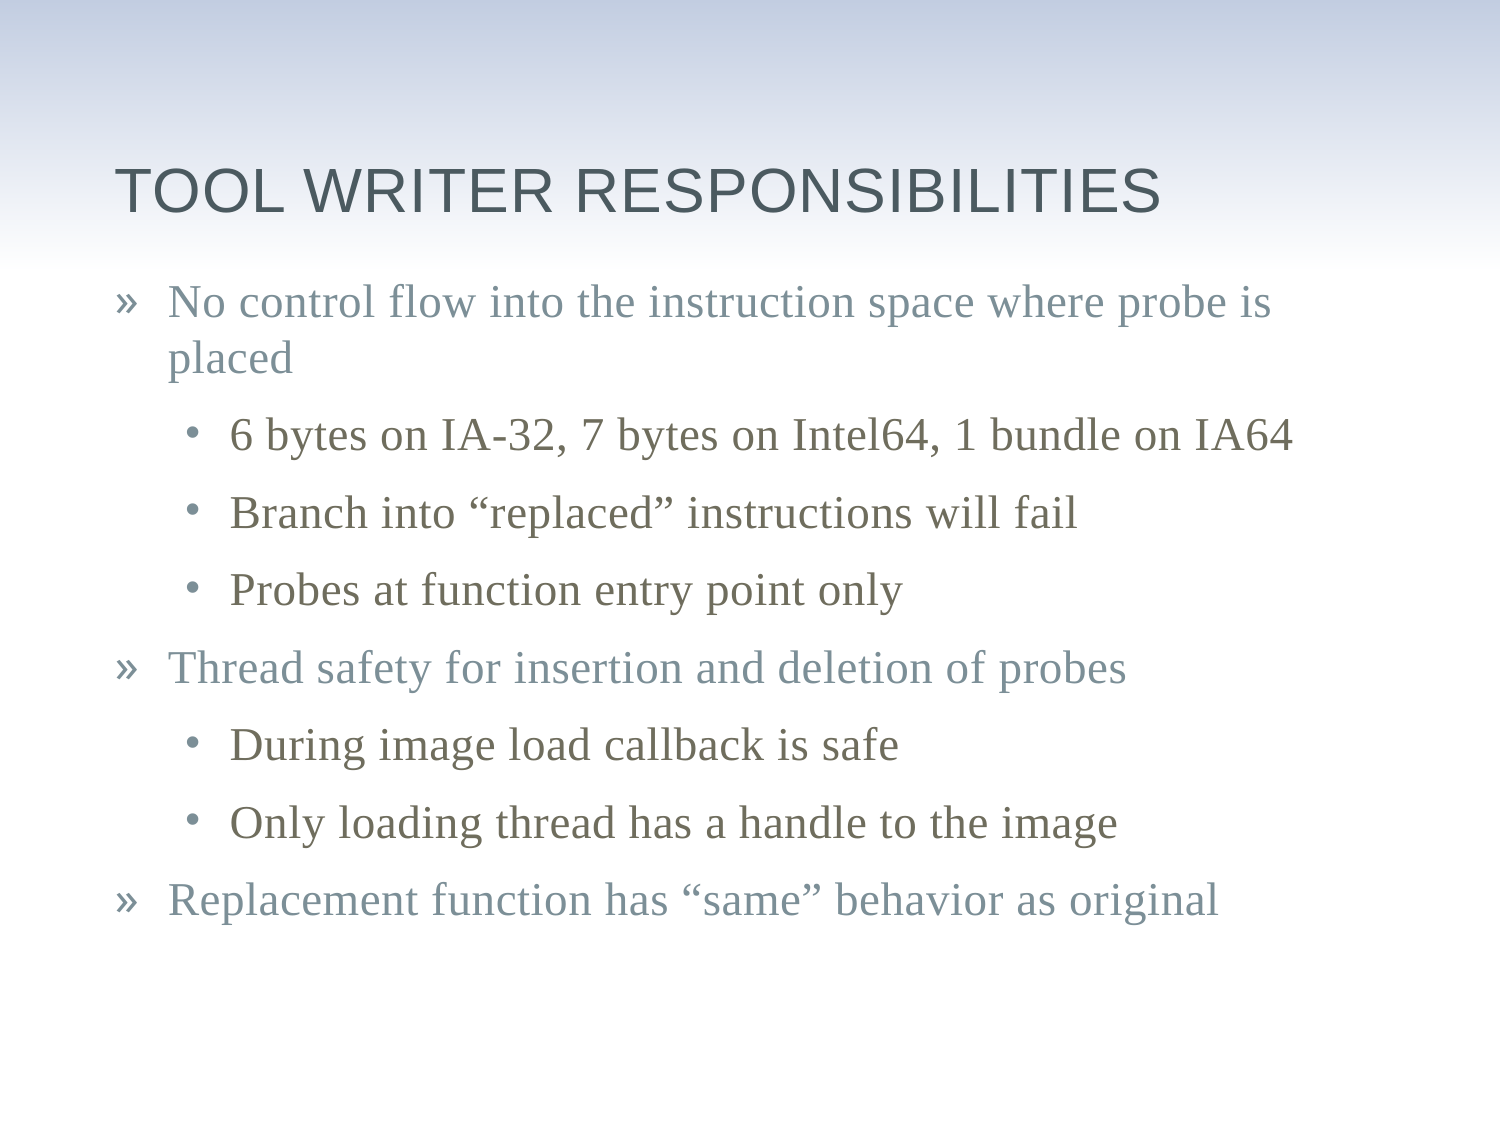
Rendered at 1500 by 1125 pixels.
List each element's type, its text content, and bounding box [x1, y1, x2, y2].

title Tool writer responsibilities [99, 45, 1400, 233]
list No control flow into the instruction space where probe is placed 6 bytes on IA-32, 7 bytes on Intel64, 1 bundle on IA64 Branch into “replaced” instructions will fail Probes at function entry point only Thread safety for insertion and deletion of probes During image load callback is safe Only loading thread has a handle to the image Replacement function has “same” behavior as original [99, 262, 1400, 938]
